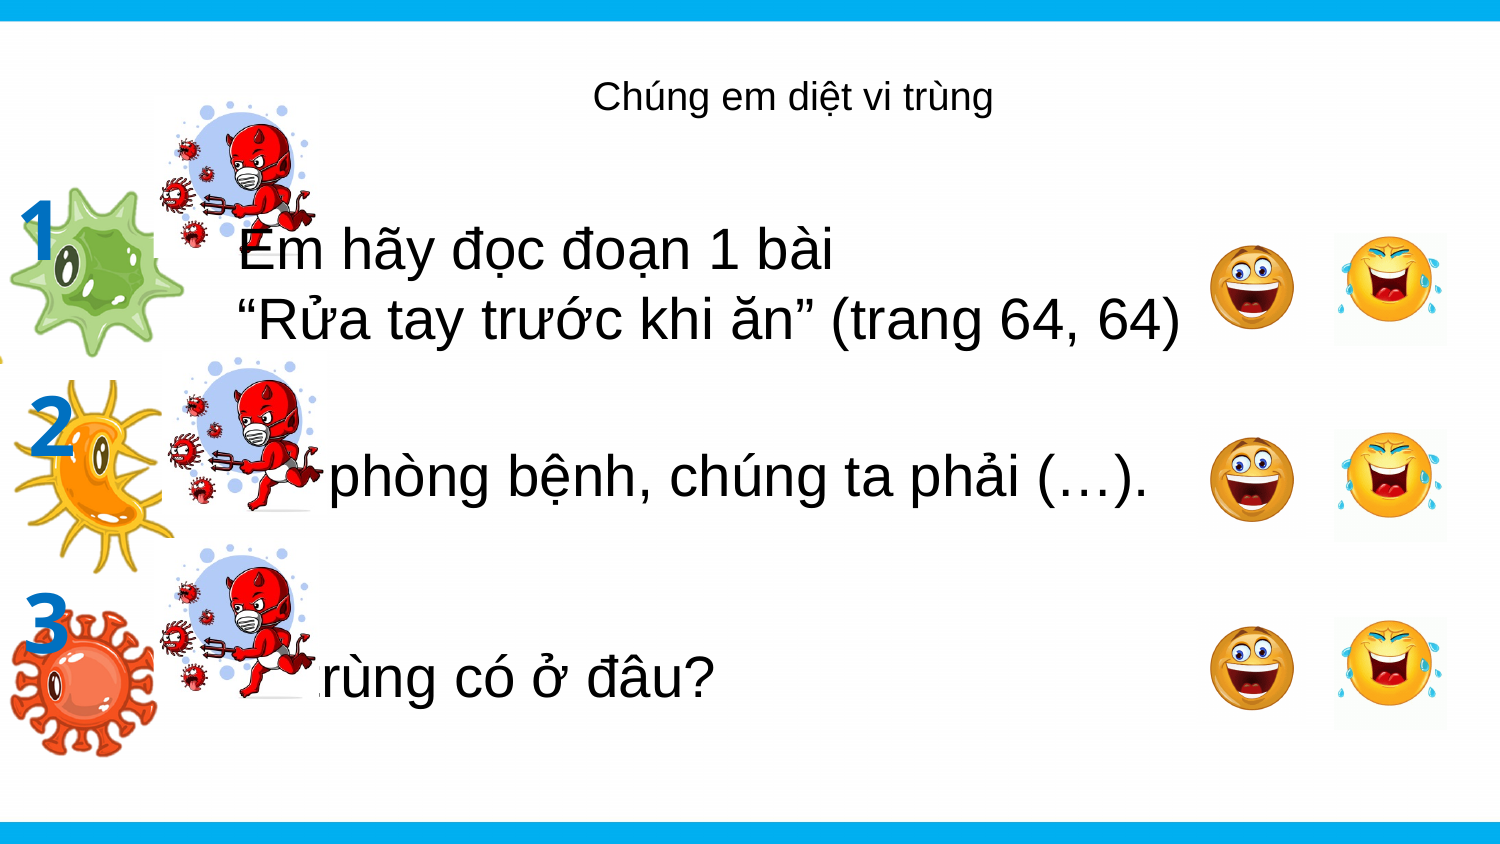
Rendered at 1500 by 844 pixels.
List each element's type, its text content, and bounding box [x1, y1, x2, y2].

text_box Để phòng bệnh, chúng ta phải (…). [222, 359, 1238, 560]
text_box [0, 364, 176, 561]
picture [0, 22, 1500, 822]
text_box Em hãy đọc đoạn 1 bài “Rửa tay trước khi ăn” (trang 64, 64) [222, 166, 1238, 359]
title Chúng em diệt vi trùng [525, 63, 1063, 127]
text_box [0, 562, 163, 760]
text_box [0, 169, 197, 363]
text_box Vi trùng có ở đâu? [222, 560, 1238, 788]
